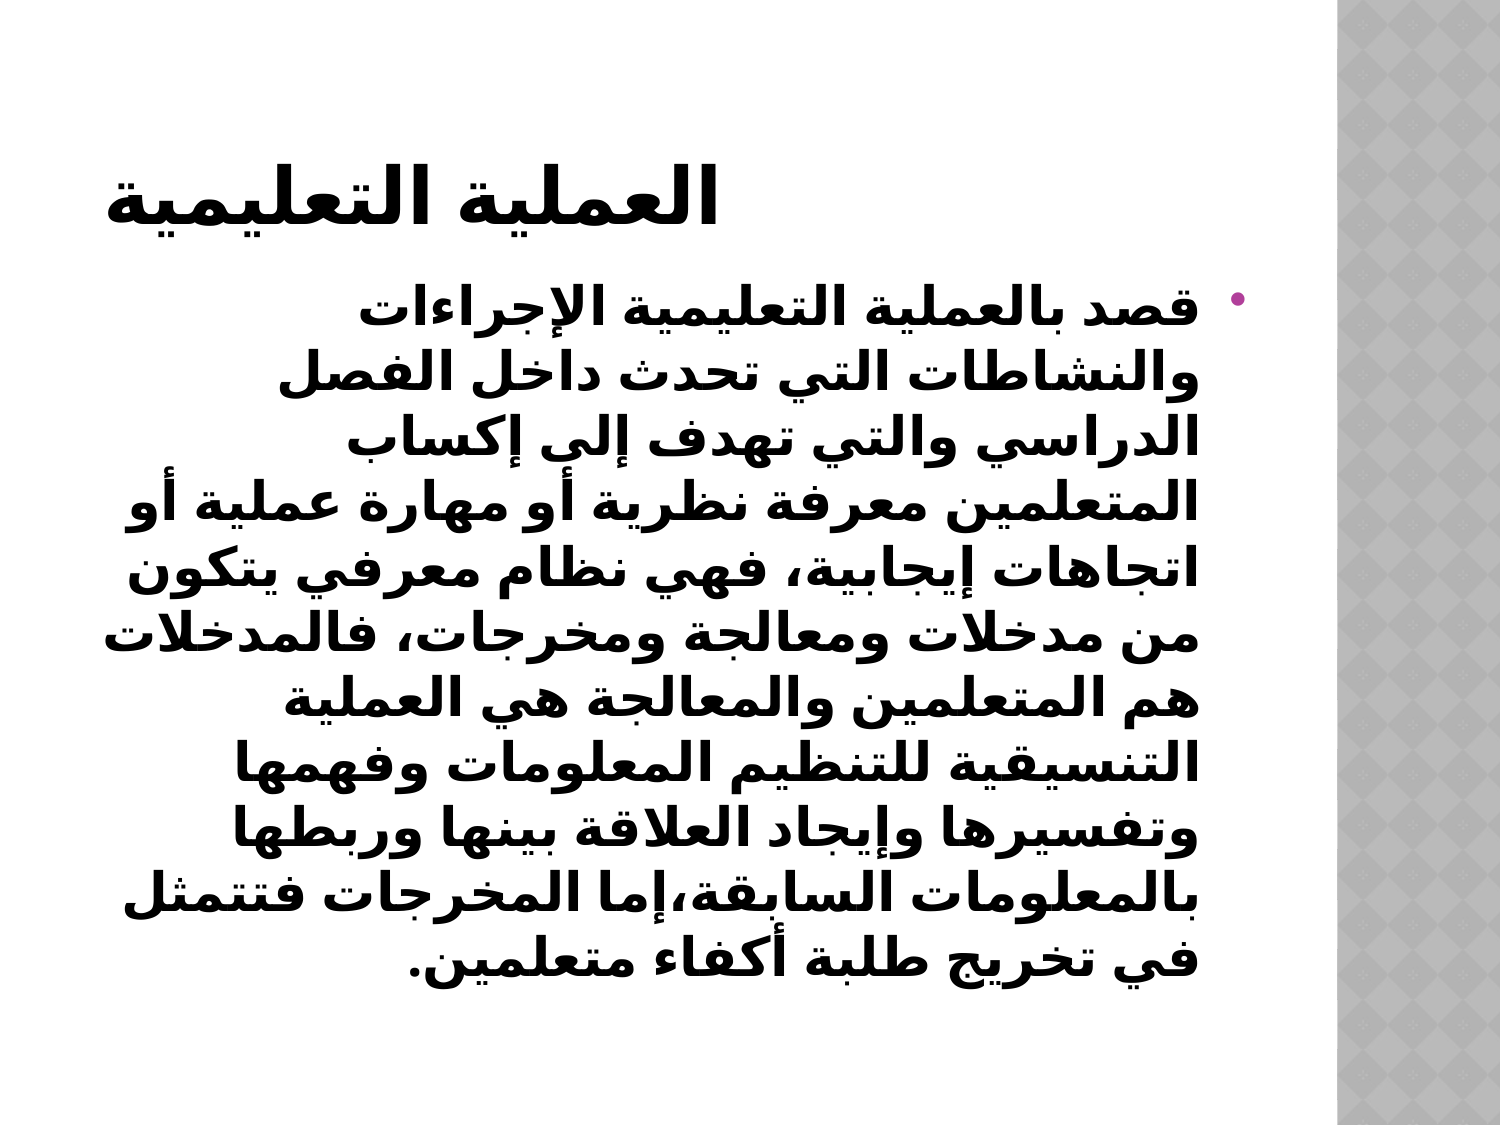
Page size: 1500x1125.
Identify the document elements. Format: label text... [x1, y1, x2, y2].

list قصد بالعملية التعليمية الإجراءات والنشاطات التي تحدث داخل الفصل الدراسي والتي تهدف إلى إكساب المتعلمين معرفة نظرية أو مهارة عملية أو اتجاهات إيجابية، فهي نظام معرفي يتكون من مدخلات ومعالجة ومخرجات، فالمدخلات هم المتعلمين والمعالجة هي العملية التنسيقية للتنظيم المعلومات وفهمها وتفسيرها وإيجاد العلاقة بينها وربطها بالمعلومات السابقة،إما المخرجات فتتمثل في تخريج طلبة أكفاء متعلمين. [75, 264, 1263, 1059]
title العملية التعليمية [75, 52, 1263, 240]
